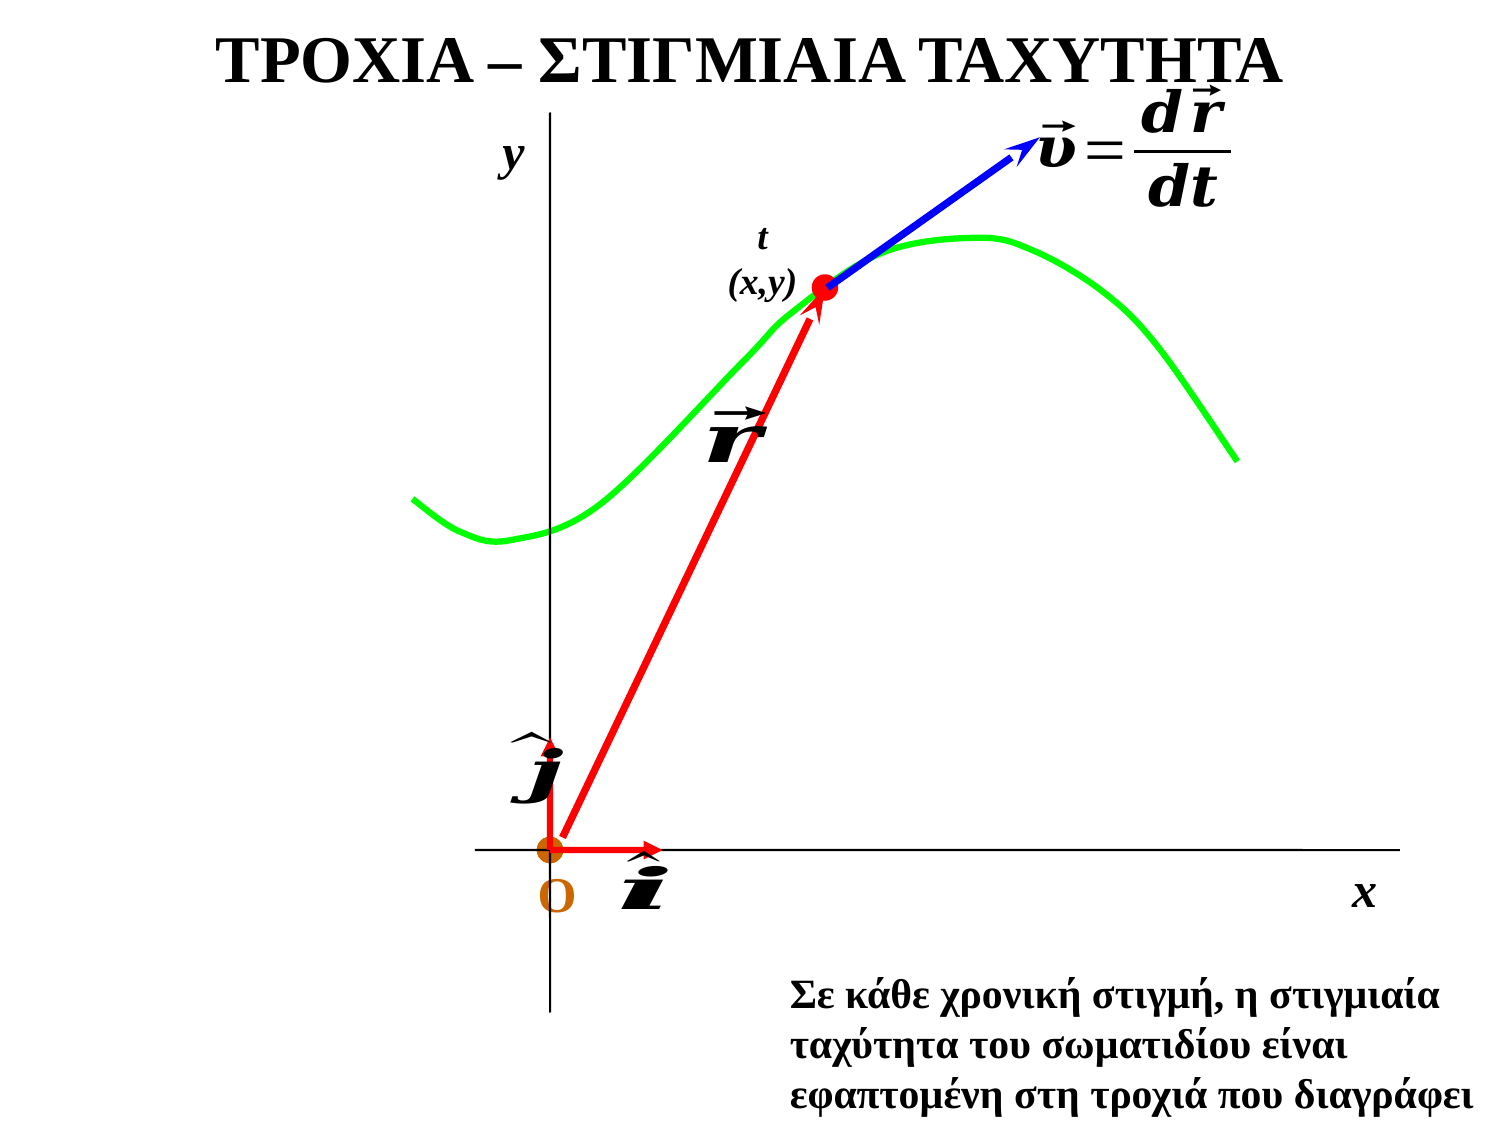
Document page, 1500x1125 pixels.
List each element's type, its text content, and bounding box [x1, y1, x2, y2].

text_box ΤΡΟΧΙΑ – ΣΤΙΓΜΙΑΙΑ ΤΑΧΥΤΗΤΑ [112, 0, 1388, 113]
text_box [412, 112, 769, 1013]
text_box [774, 82, 1500, 1125]
